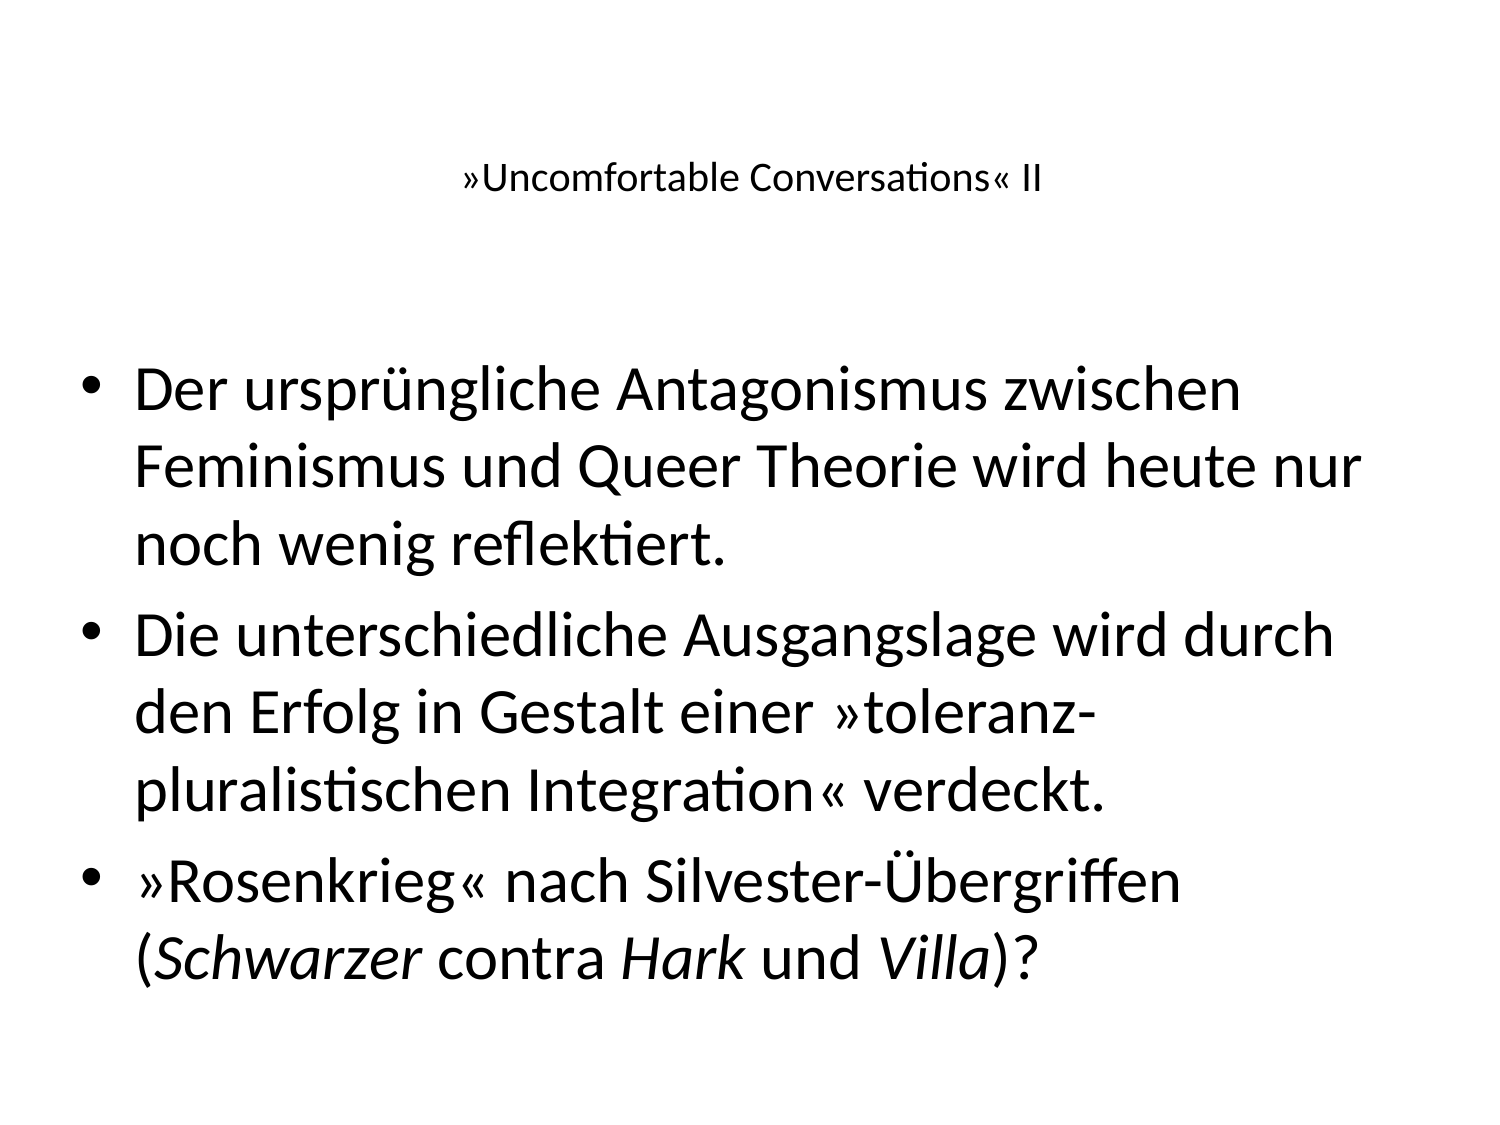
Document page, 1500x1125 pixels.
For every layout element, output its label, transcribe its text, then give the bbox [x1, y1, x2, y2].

title »Uncomfortable Conversations« II [76, 90, 1427, 292]
list Der ursprüngliche Antagonismus zwischen Feminismus und Queer Theorie wird heute nur noch wenig reflektiert. Die unterschiedliche Ausgangslage wird durch den Erfolg in Gestalt einer »toleranz-pluralistischen Integration« verdeckt. »Rosenkrieg« nach Silvester-Übergriffen (Schwarzer contra Hark und Villa)? [64, 338, 1425, 1005]
